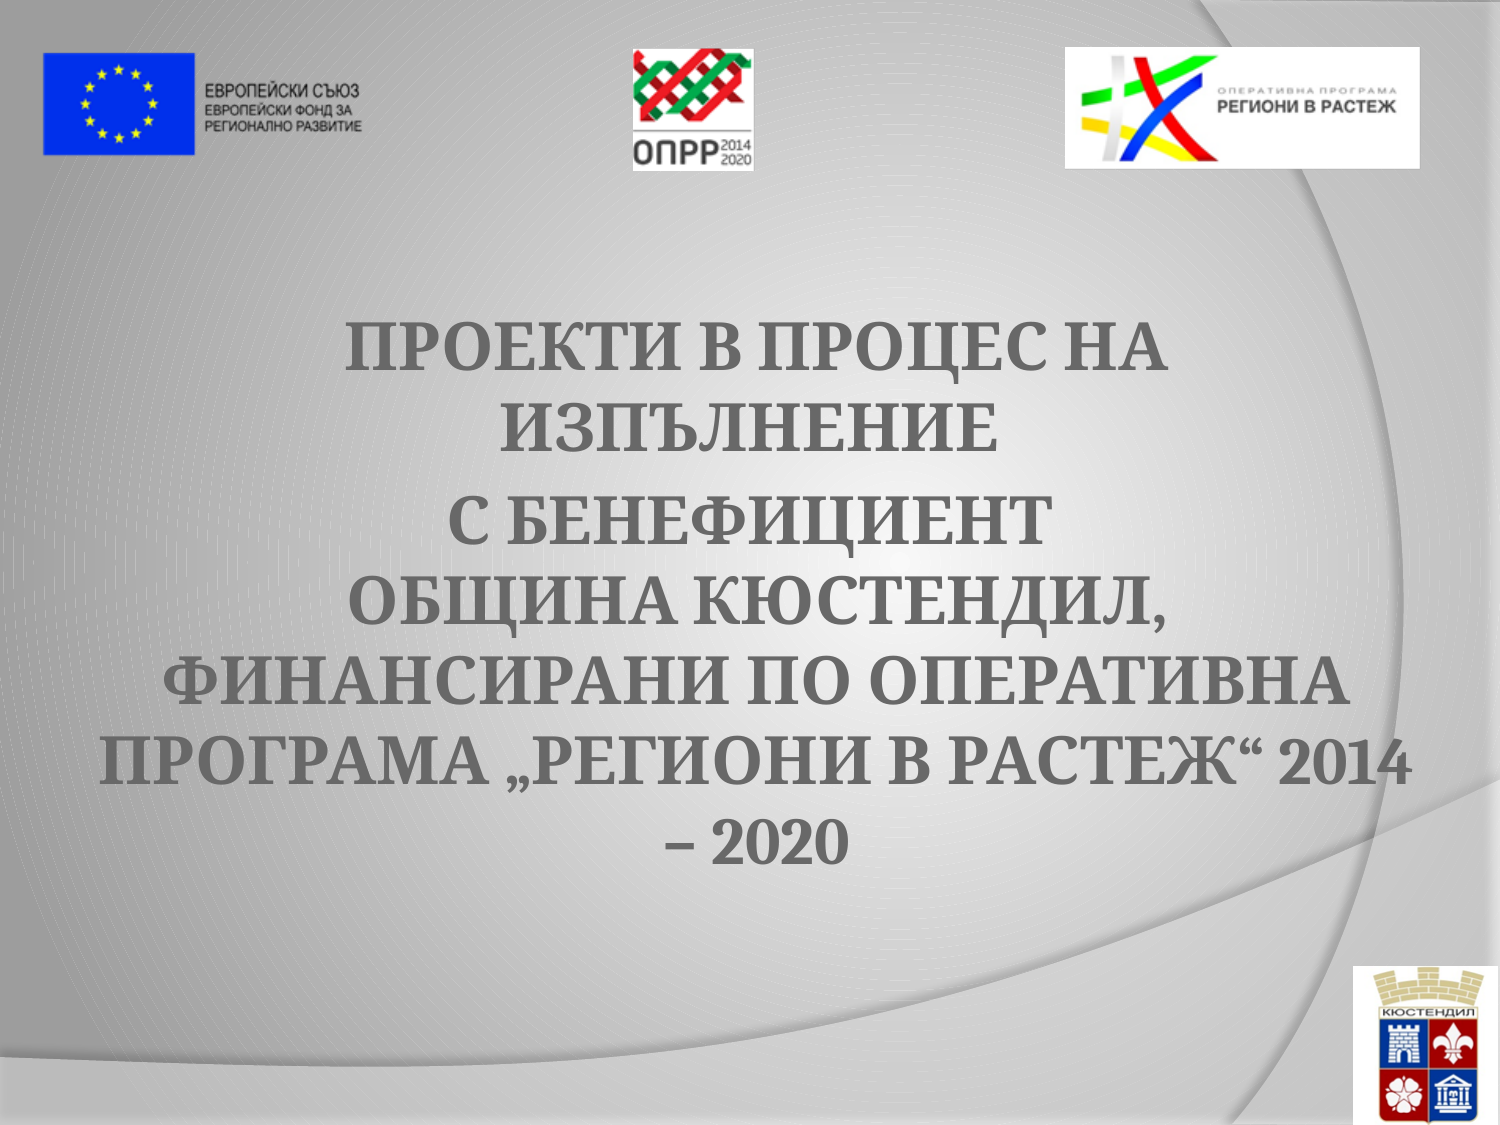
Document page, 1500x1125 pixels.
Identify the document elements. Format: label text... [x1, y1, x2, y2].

list ПРОЕКТИ В ПРОЦЕС НА ИЗПЪЛНЕНИЕ С БЕНЕФИЦИЕНТ ОБЩИНА КЮСТЕНДИЛ, ФИНАНСИРАНИ ПО ОПЕРАТИВНА ПРОГРАМА „РЕГИОНИ В РАСТЕЖ“ 2014 – 2020 [68, 243, 1440, 1057]
picture [1064, 47, 1422, 171]
picture [633, 47, 756, 171]
picture [1353, 966, 1499, 1125]
picture [29, 42, 393, 172]
